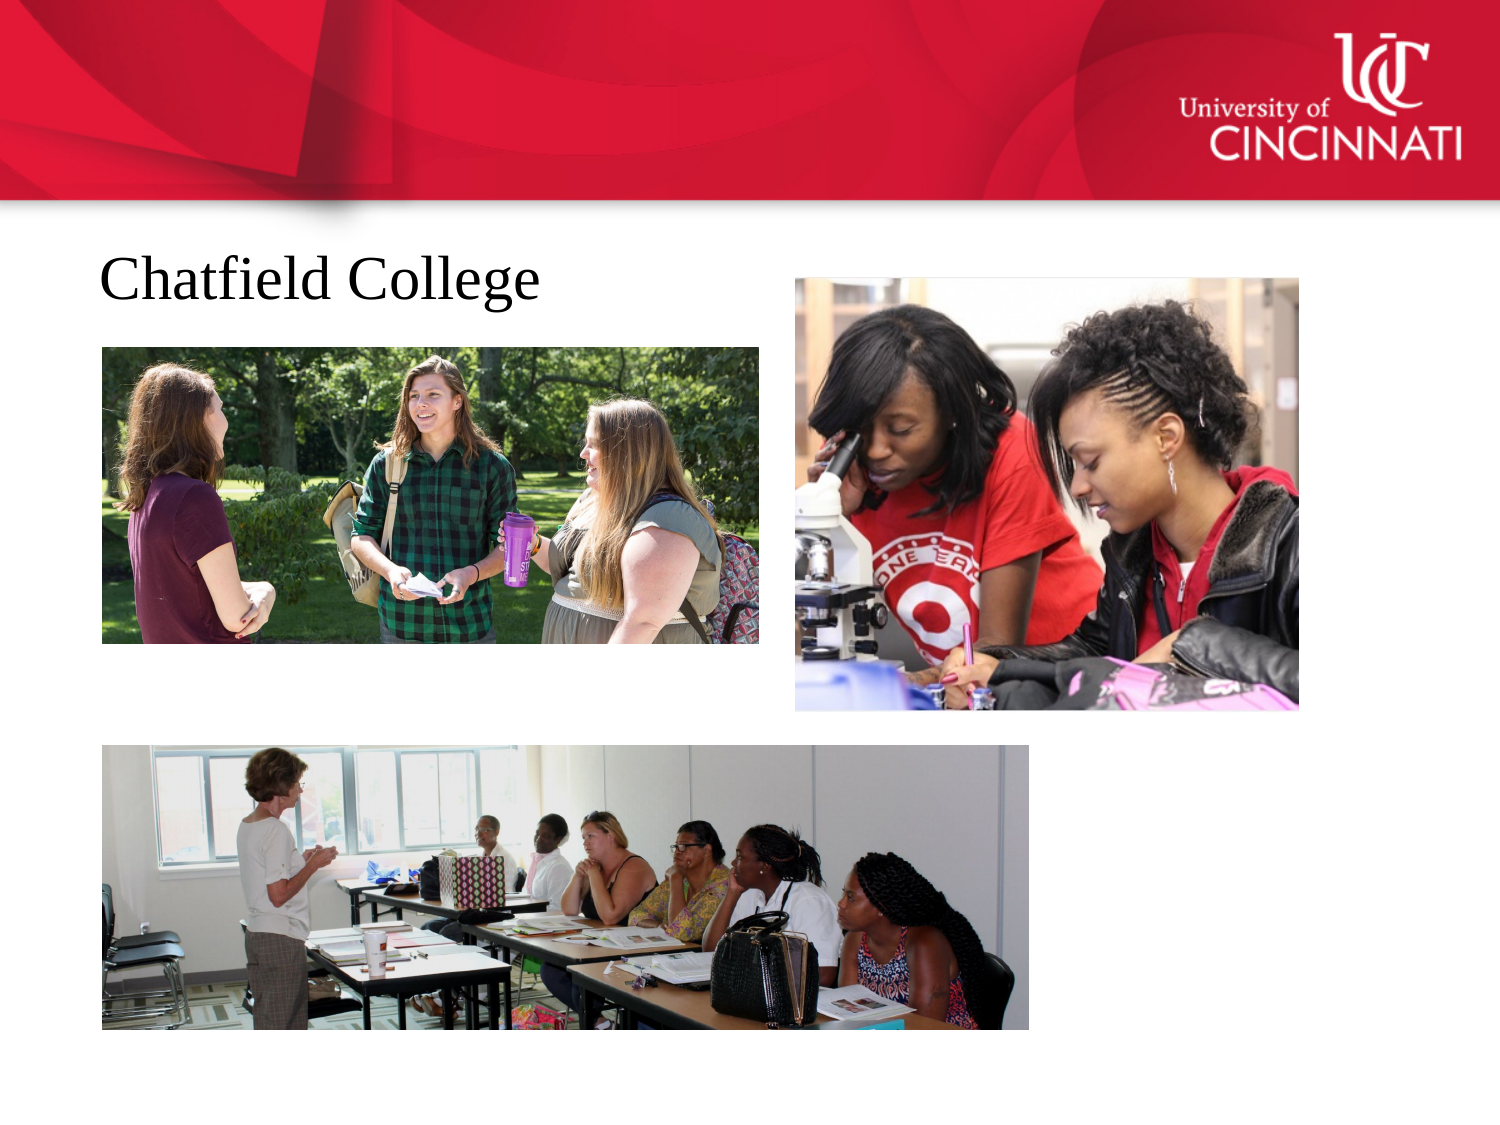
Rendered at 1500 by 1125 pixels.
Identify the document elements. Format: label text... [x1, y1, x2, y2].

picture [0, 0, 1500, 1125]
list Chatfield College [37, 229, 1455, 925]
